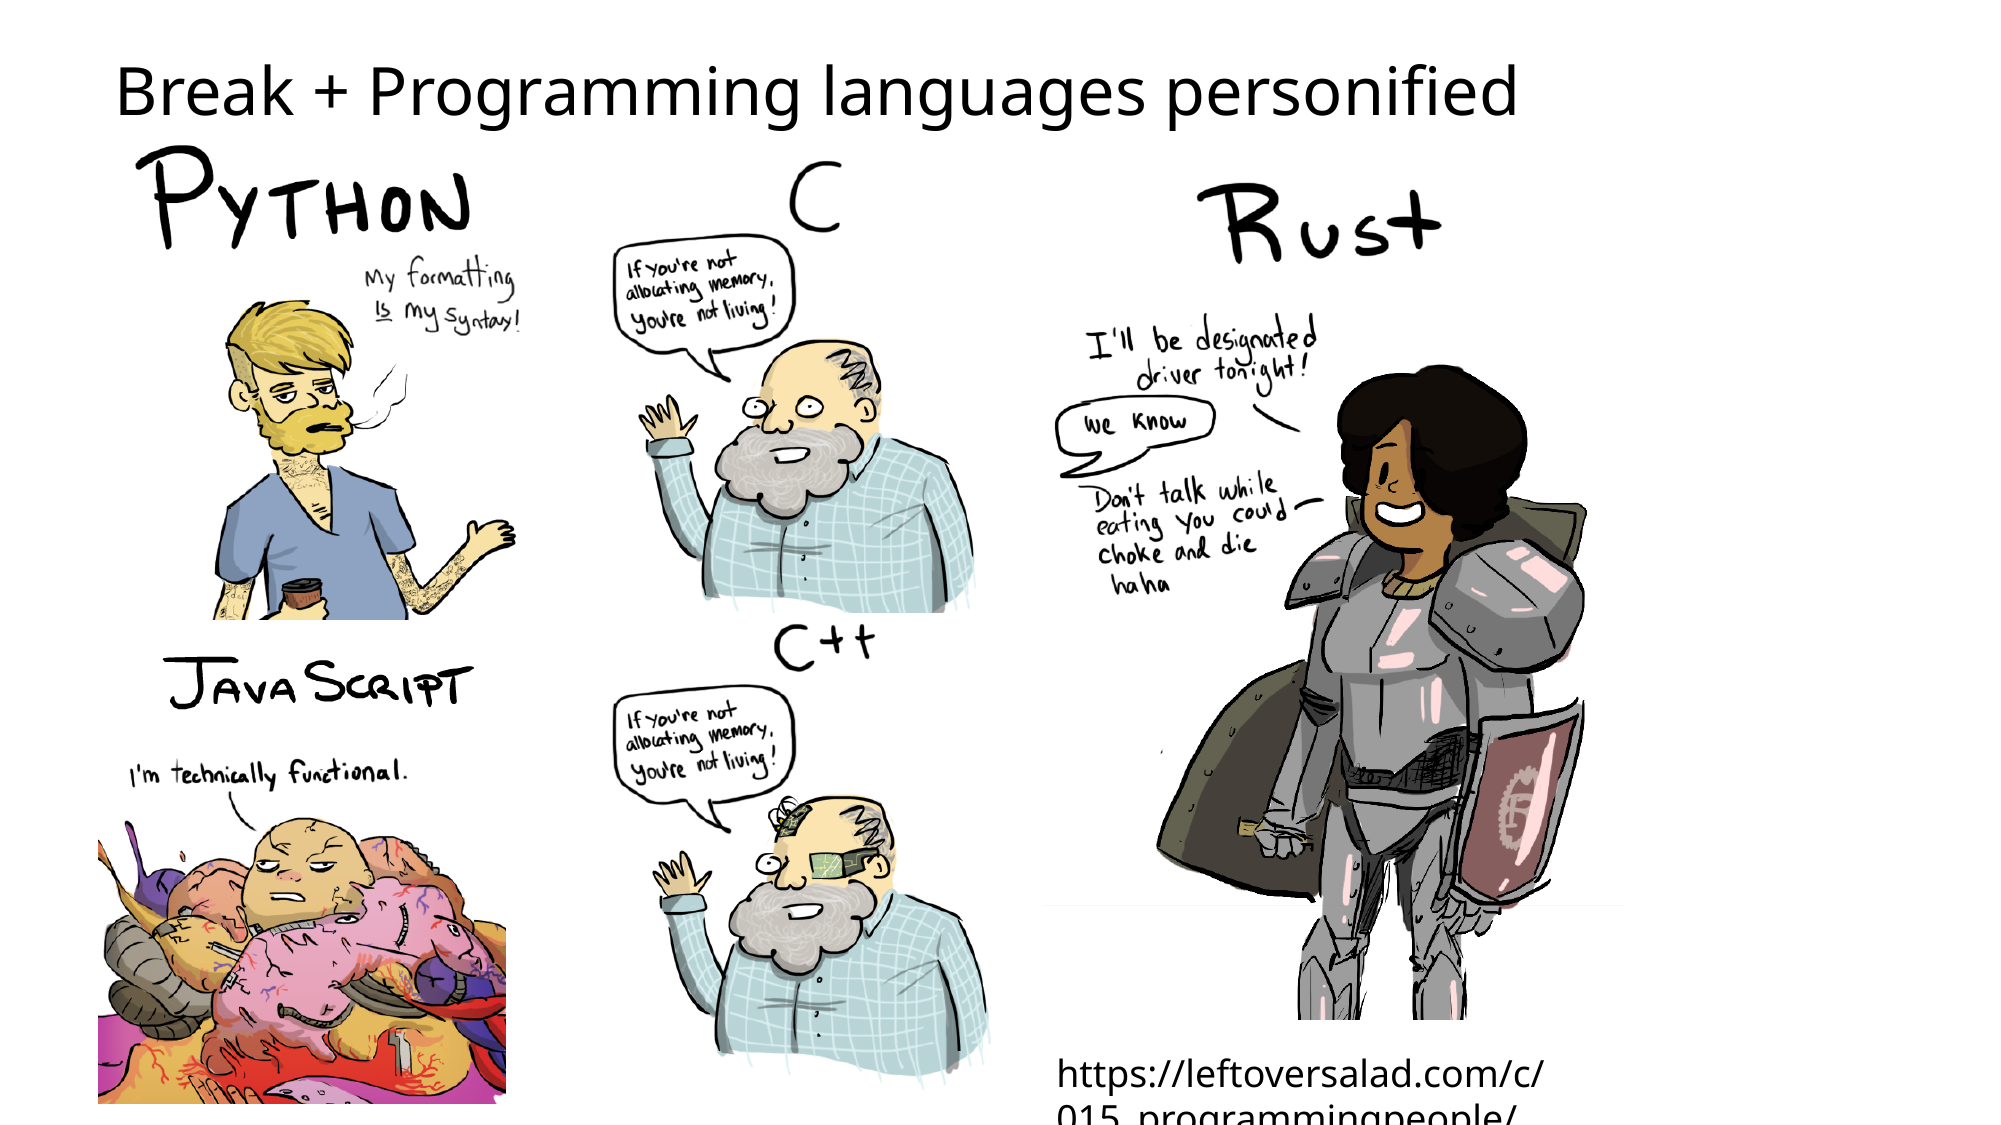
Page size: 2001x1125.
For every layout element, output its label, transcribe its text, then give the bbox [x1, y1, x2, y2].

picture [595, 114, 1625, 1104]
text_box https://leftoversalad.com/c/015_programmingpeople/ [1041, 1043, 1973, 1125]
title Break + Programming languages personified [99, 37, 1900, 150]
picture [98, 139, 528, 1104]
